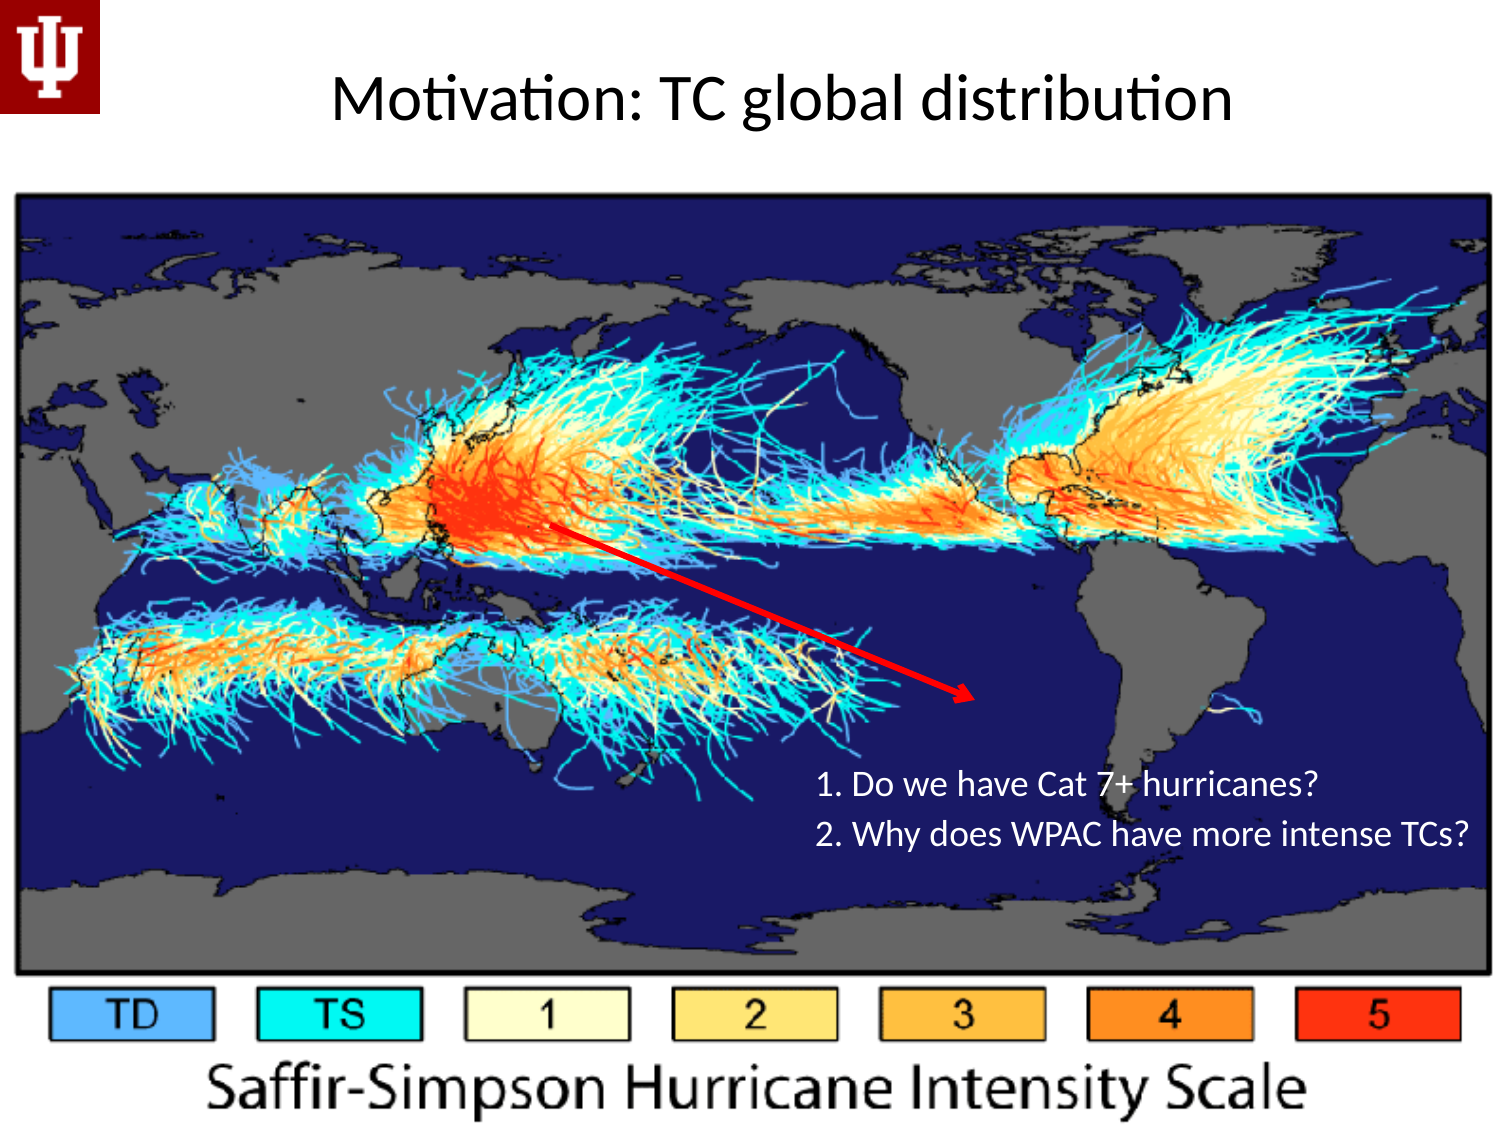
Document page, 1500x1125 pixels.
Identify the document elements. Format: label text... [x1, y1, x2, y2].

picture [0, 0, 101, 115]
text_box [549, 524, 1363, 813]
picture [4, 187, 1500, 1125]
title Motivation: TC global distribution [137, 12, 1428, 175]
